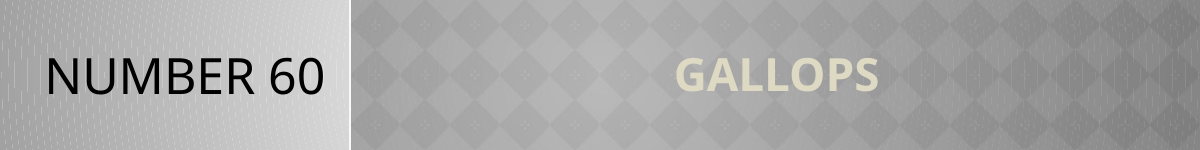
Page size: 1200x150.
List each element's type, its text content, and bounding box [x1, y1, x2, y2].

text_box NUMBER 60 [29, 37, 341, 113]
title gallops [441, 37, 1112, 101]
